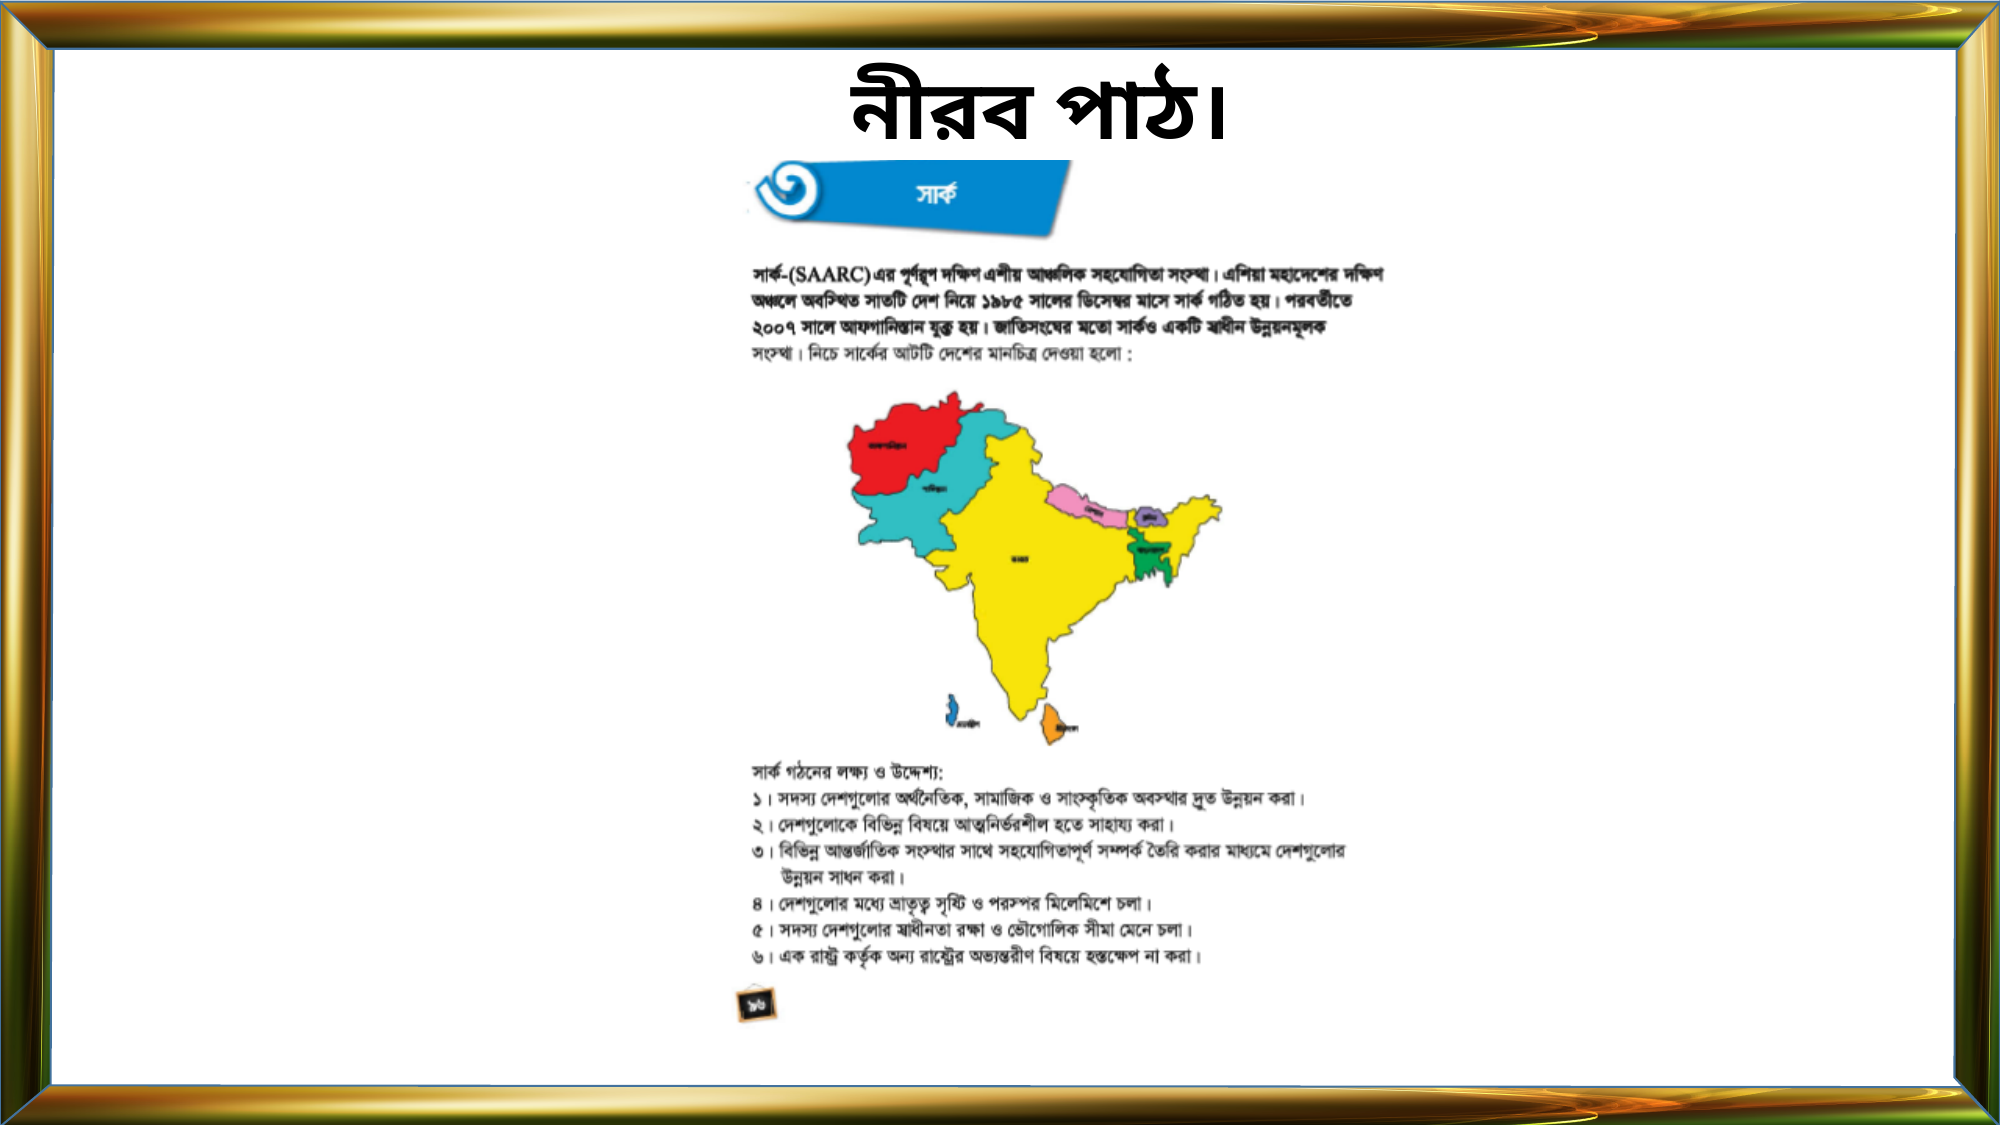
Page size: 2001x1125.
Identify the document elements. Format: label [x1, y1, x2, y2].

text_box [0, 1, 2000, 1125]
picture [685, 160, 1418, 1040]
picture [916, 182, 958, 208]
